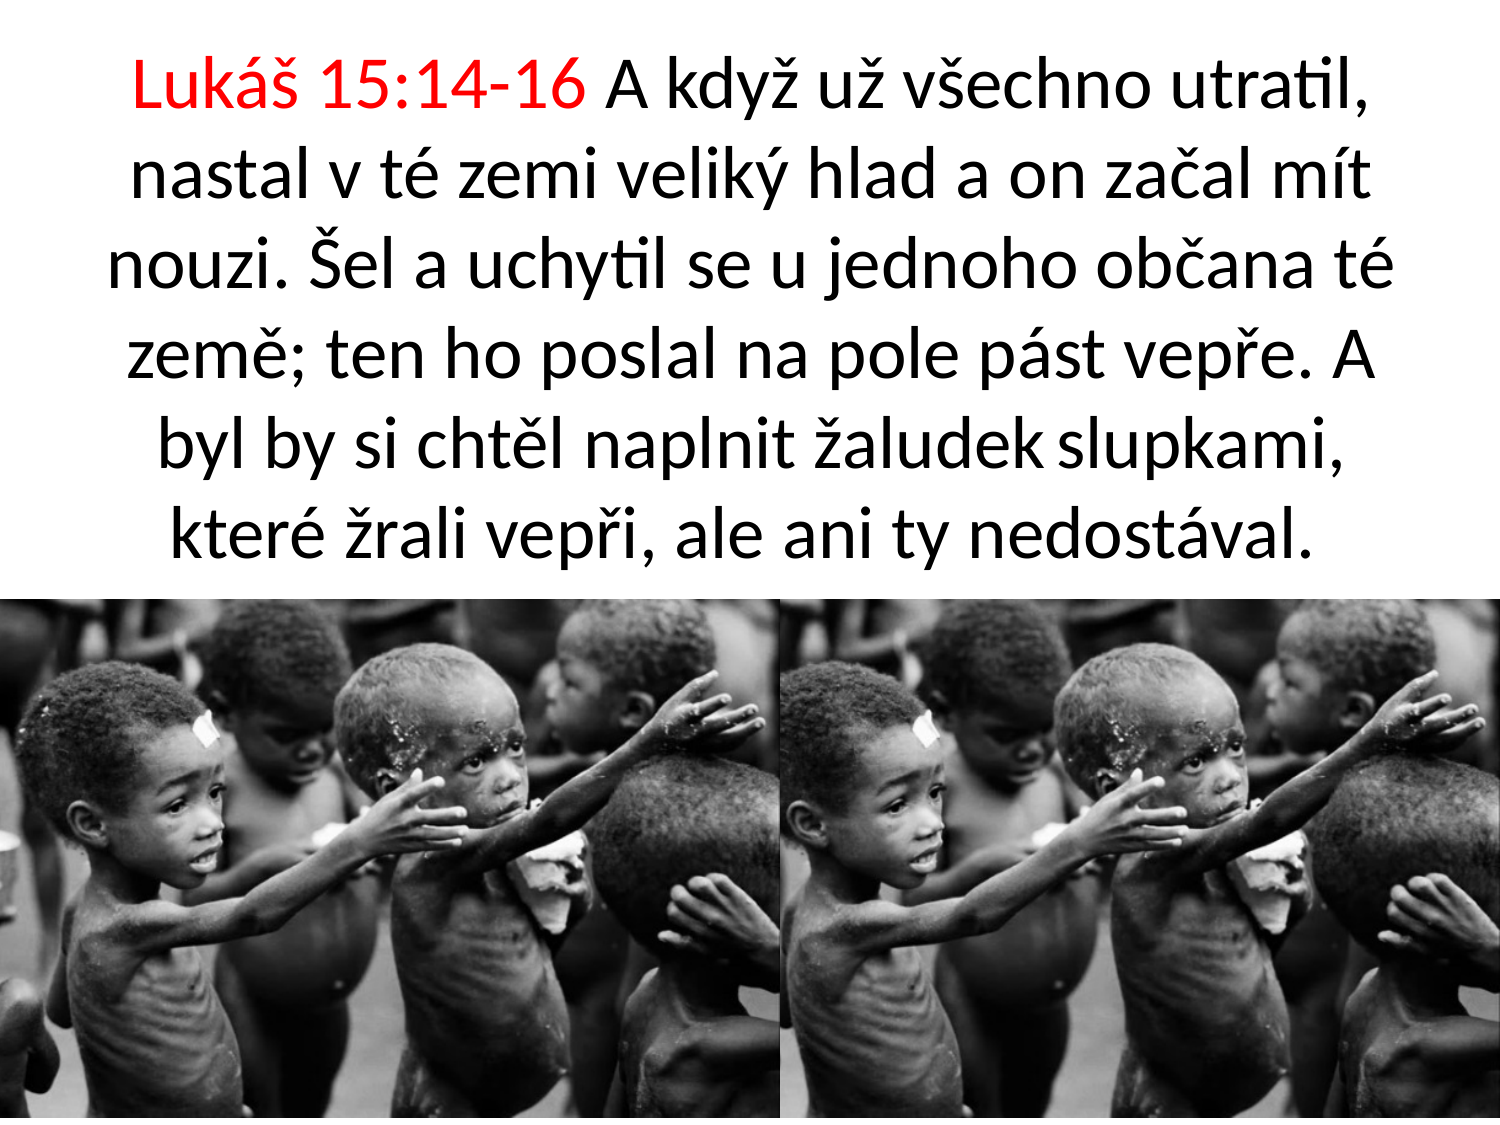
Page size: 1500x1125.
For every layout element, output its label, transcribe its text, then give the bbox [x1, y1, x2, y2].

title Lukáš 15:14-16 A když už všechno utratil, nastal v té zemi veliký hlad a on začal mít nouzi. Šel a uchytil se u jednoho občana té země; ten ho poslal na pole pást vepře. A byl by si chtěl naplnit žaludek slupkami, které žrali vepři, ale ani ty nedostával. [76, 3, 1427, 598]
picture [0, 599, 1500, 1118]
